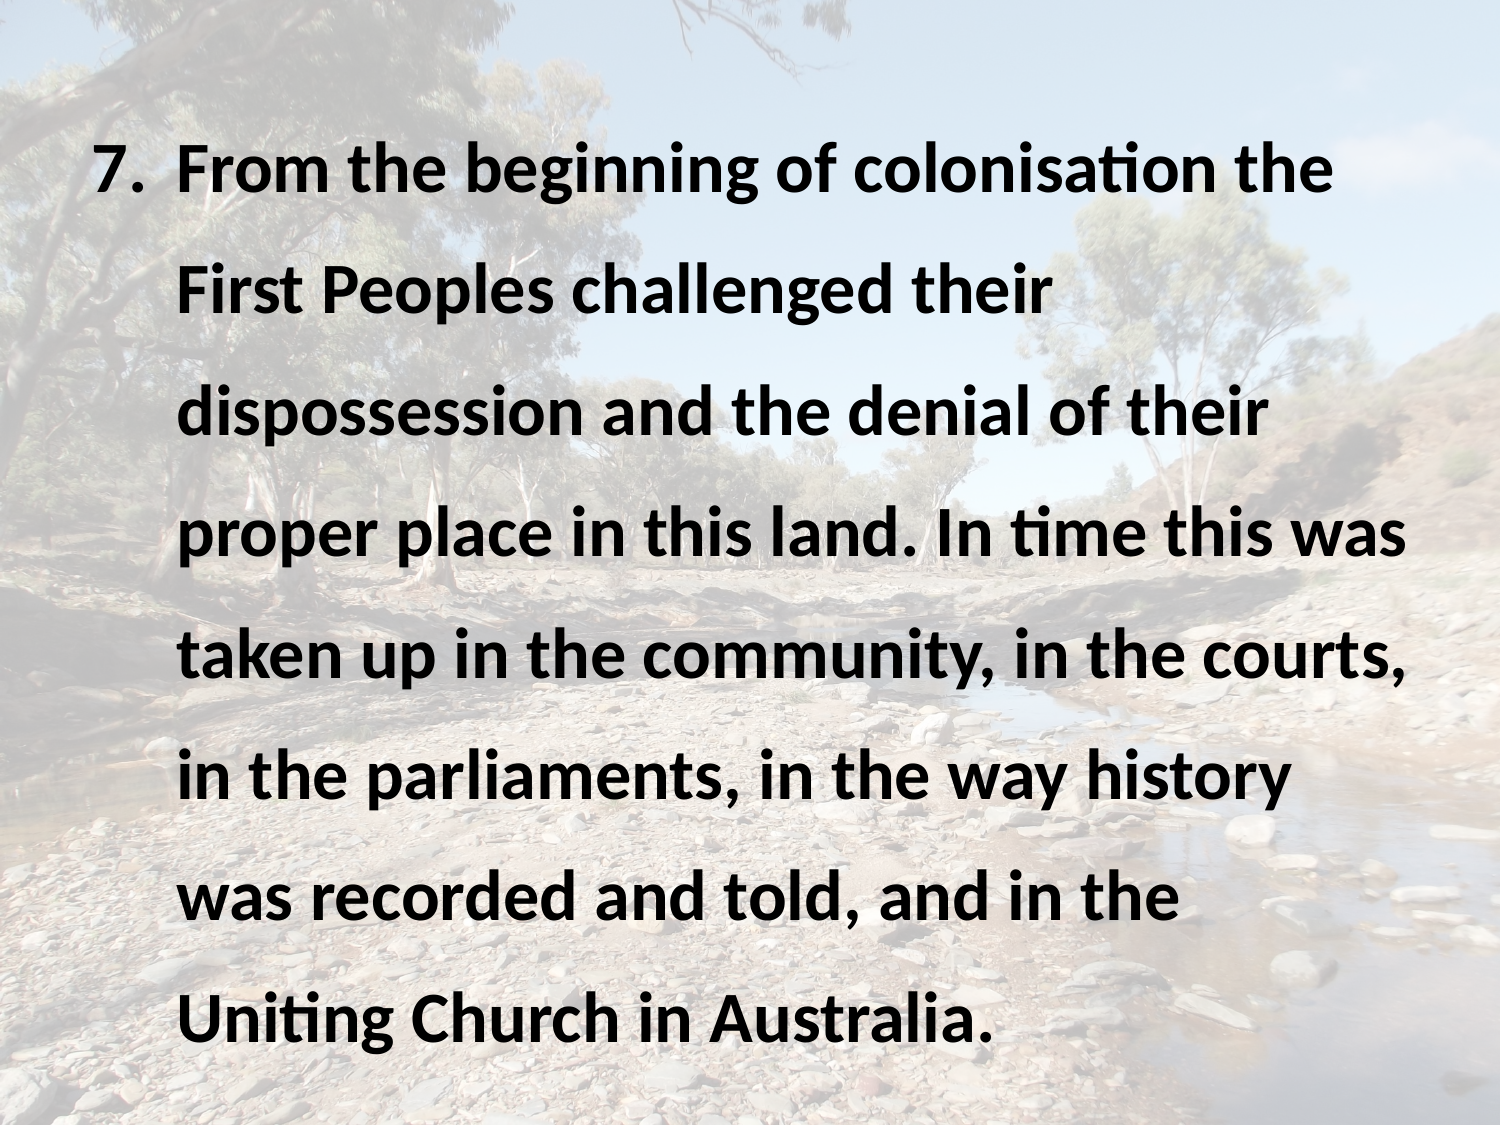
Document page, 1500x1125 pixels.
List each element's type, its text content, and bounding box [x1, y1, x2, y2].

list 7. From the beginning of colonisation the First Peoples challenged their dispossession and the denial of their proper place in this land. In time this was taken up in the community, in the courts, in the parliaments, in the way history was recorded and told, and in the Uniting Church in Australia. [76, 78, 1427, 1071]
